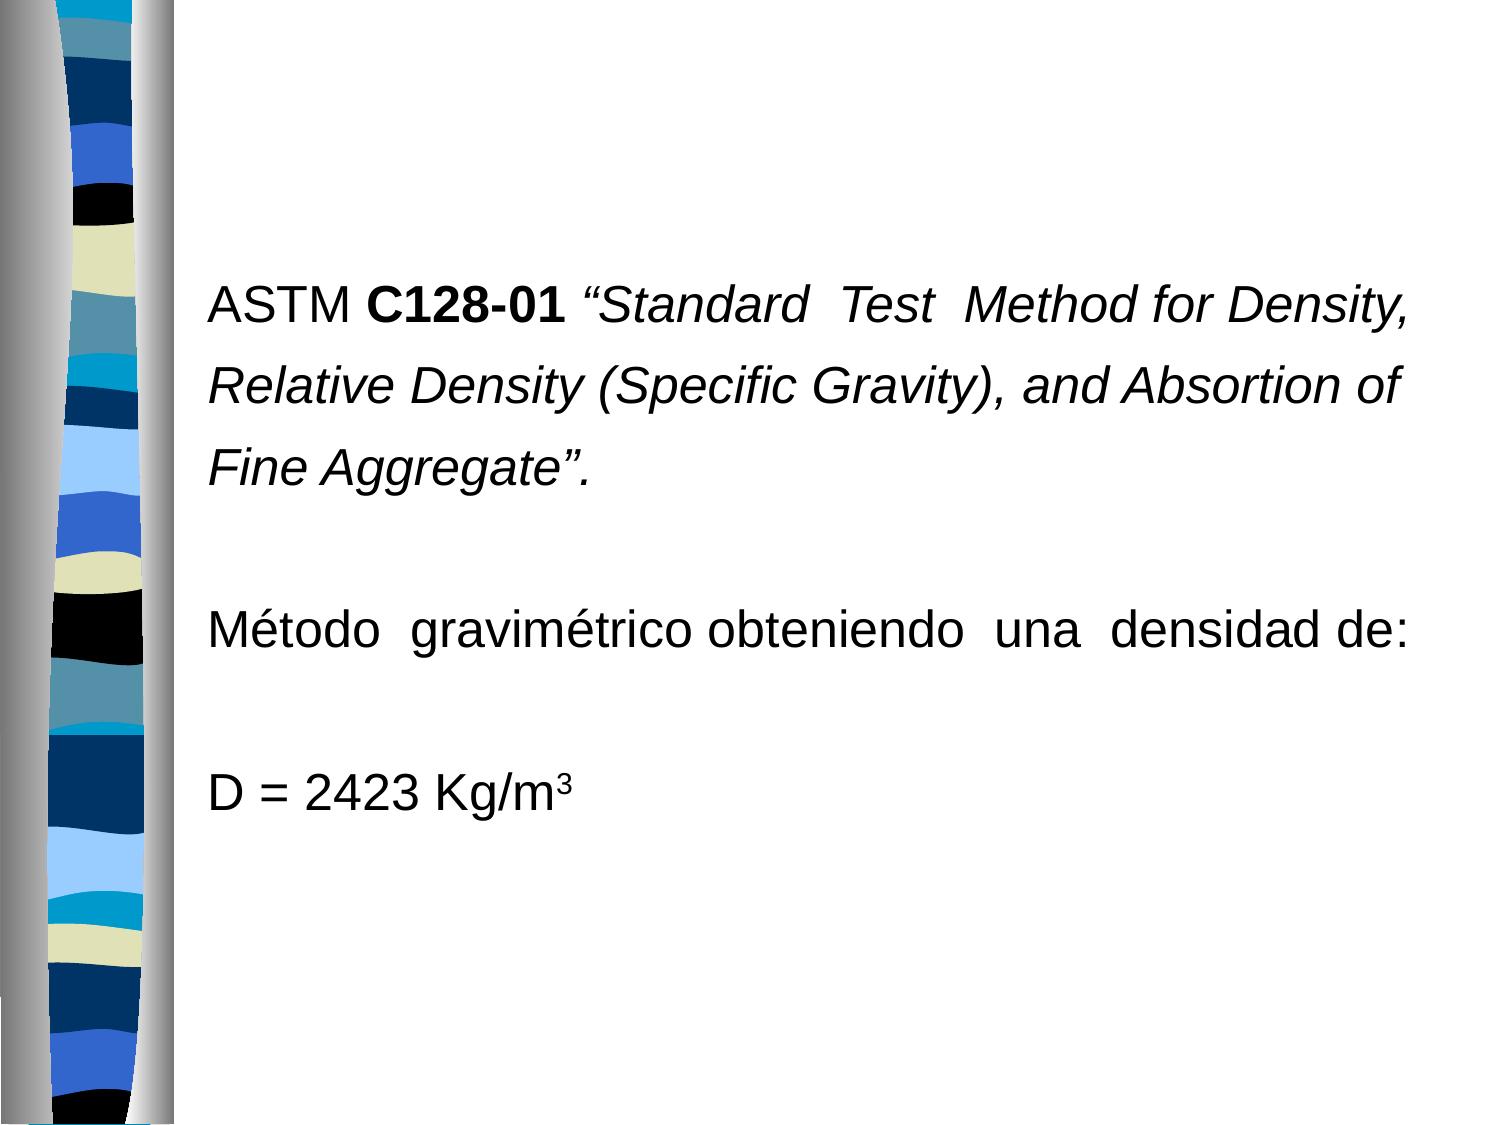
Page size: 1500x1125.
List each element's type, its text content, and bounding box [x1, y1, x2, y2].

title ASTM C128-01 “Standard Test Method for Density, Relative Density (Specific Gravity), and Absortion of Fine Aggregate”. Método gravimétrico obteniendo una densidad de: D = 2423 Kg/m3 [192, 74, 1468, 1088]
